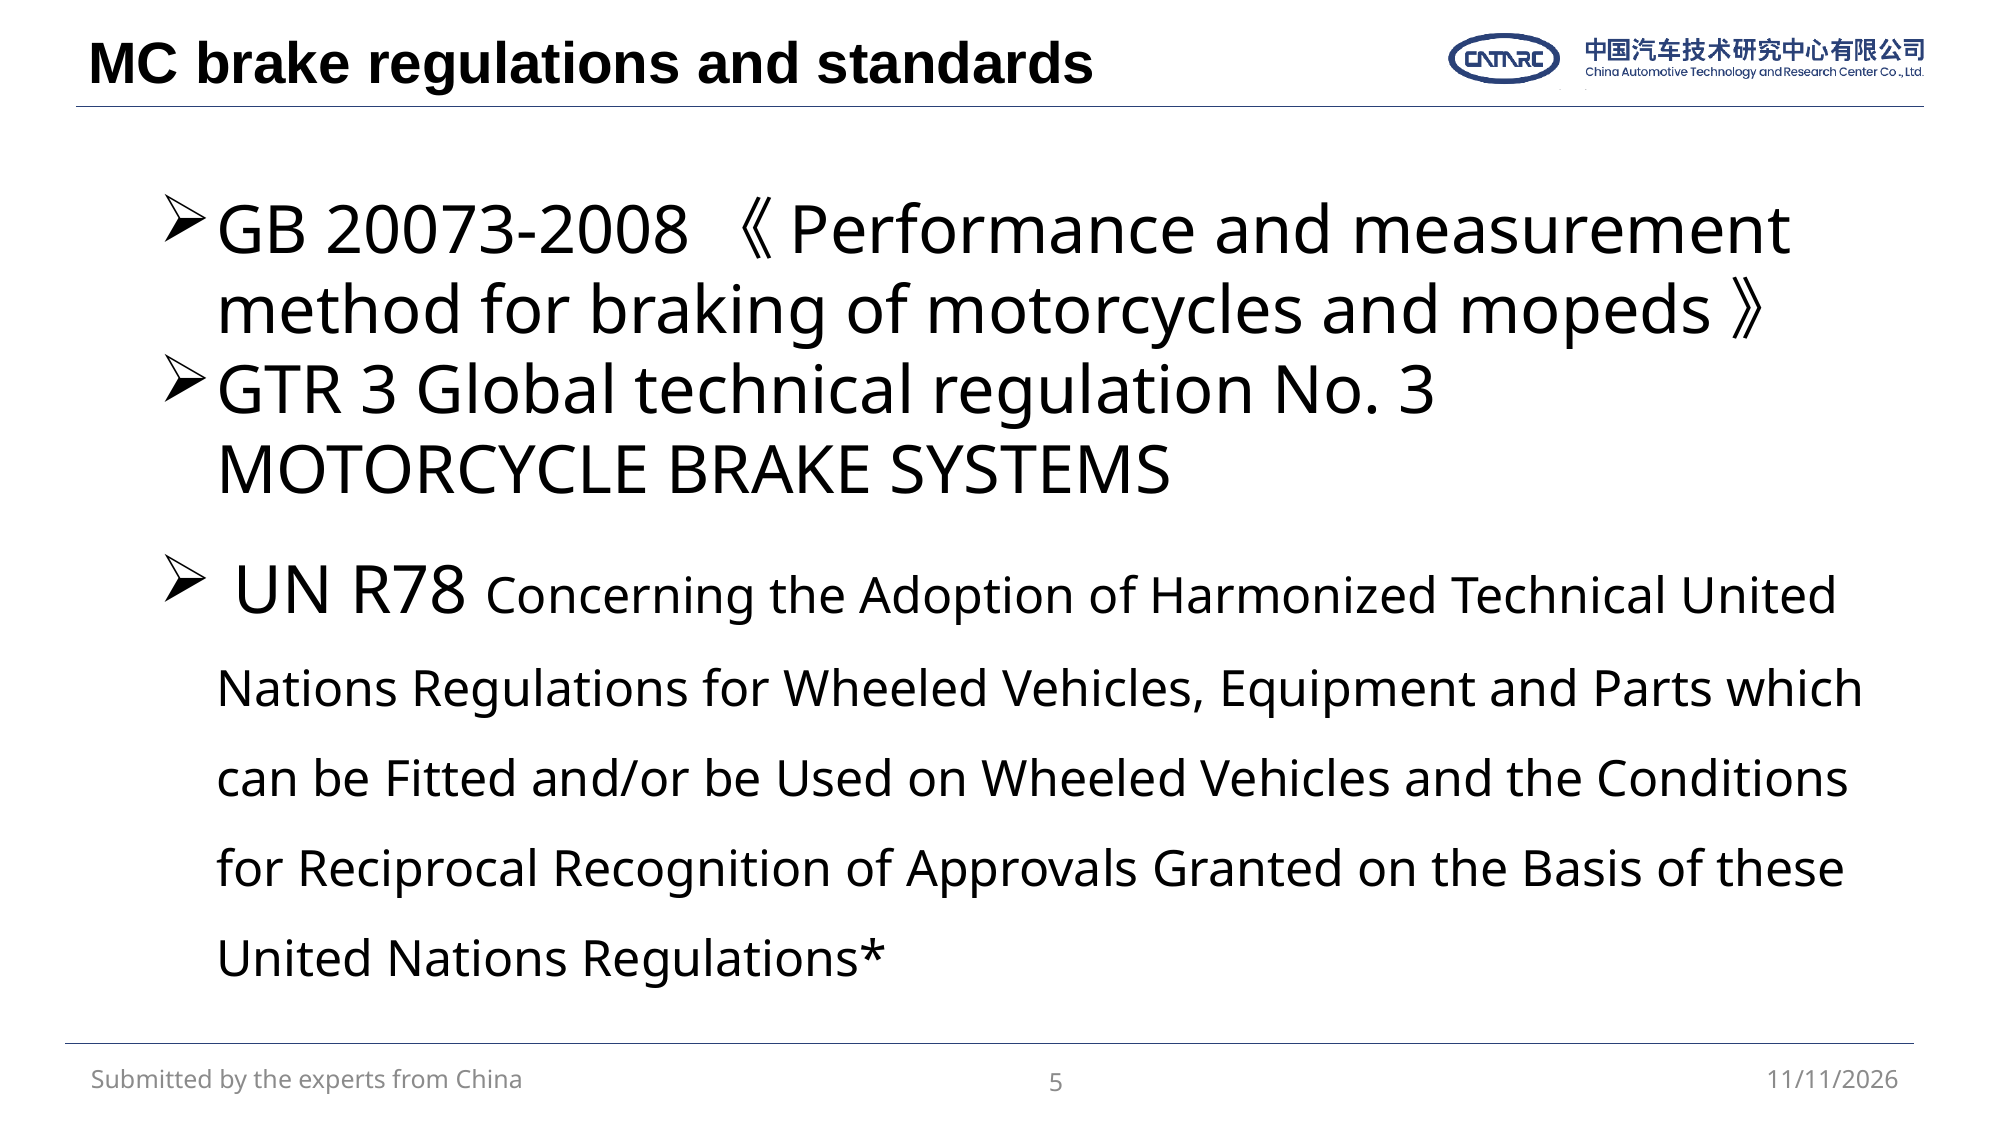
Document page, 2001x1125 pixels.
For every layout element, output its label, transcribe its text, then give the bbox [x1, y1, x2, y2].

footer Submitted by the experts from China [75, 1051, 751, 1111]
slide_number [1463, 1051, 1914, 1111]
picture [1447, 31, 1925, 90]
text_box GB 20073-2008《Performance and measurement method for braking of motorcycles and mopeds》 GTR 3 Global technical regulation No. 3 MOTORCYCLE BRAKE SYSTEMS UN R78 Concerning the Adoption of Harmonized Technical United Nations Regulations for Wheeled Vehicles, Equipment and Parts which can be Fitted and/or be Used on Wheeled Vehicles and the Conditions for Reciprocal Recognition of Approvals Granted on the Basis of these United Nations Regulations* [145, 179, 1891, 1014]
slide_number 5 [831, 1051, 1282, 1111]
text_box MC brake regulations and standards [73, 25, 1116, 99]
